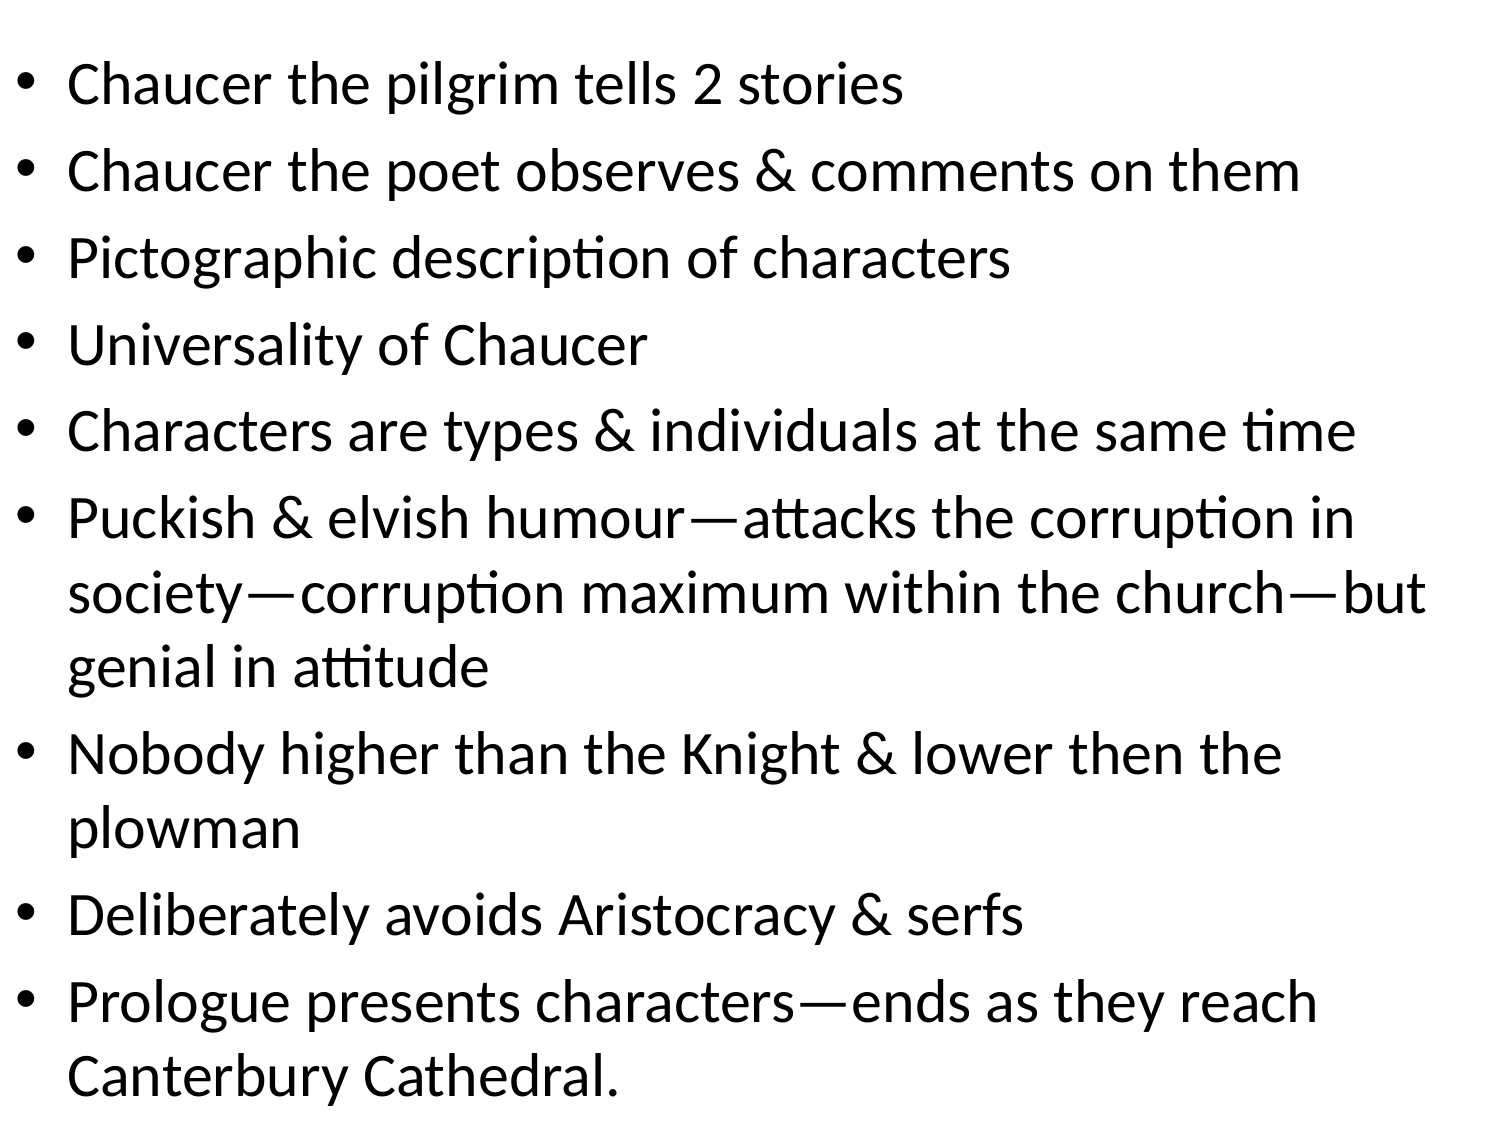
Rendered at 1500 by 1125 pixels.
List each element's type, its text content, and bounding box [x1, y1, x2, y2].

list Chaucer the pilgrim tells 2 stories Chaucer the poet observes & comments on them Pictographic description of characters Universality of Chaucer Characters are types & individuals at the same time Puckish & elvish humour—attacks the corruption in society—corruption maximum within the church—but genial in attitude Nobody higher than the Knight & lower then the plowman Deliberately avoids Aristocracy & serfs Prologue presents characters—ends as they reach Canterbury Cathedral. [0, 35, 1500, 1125]
